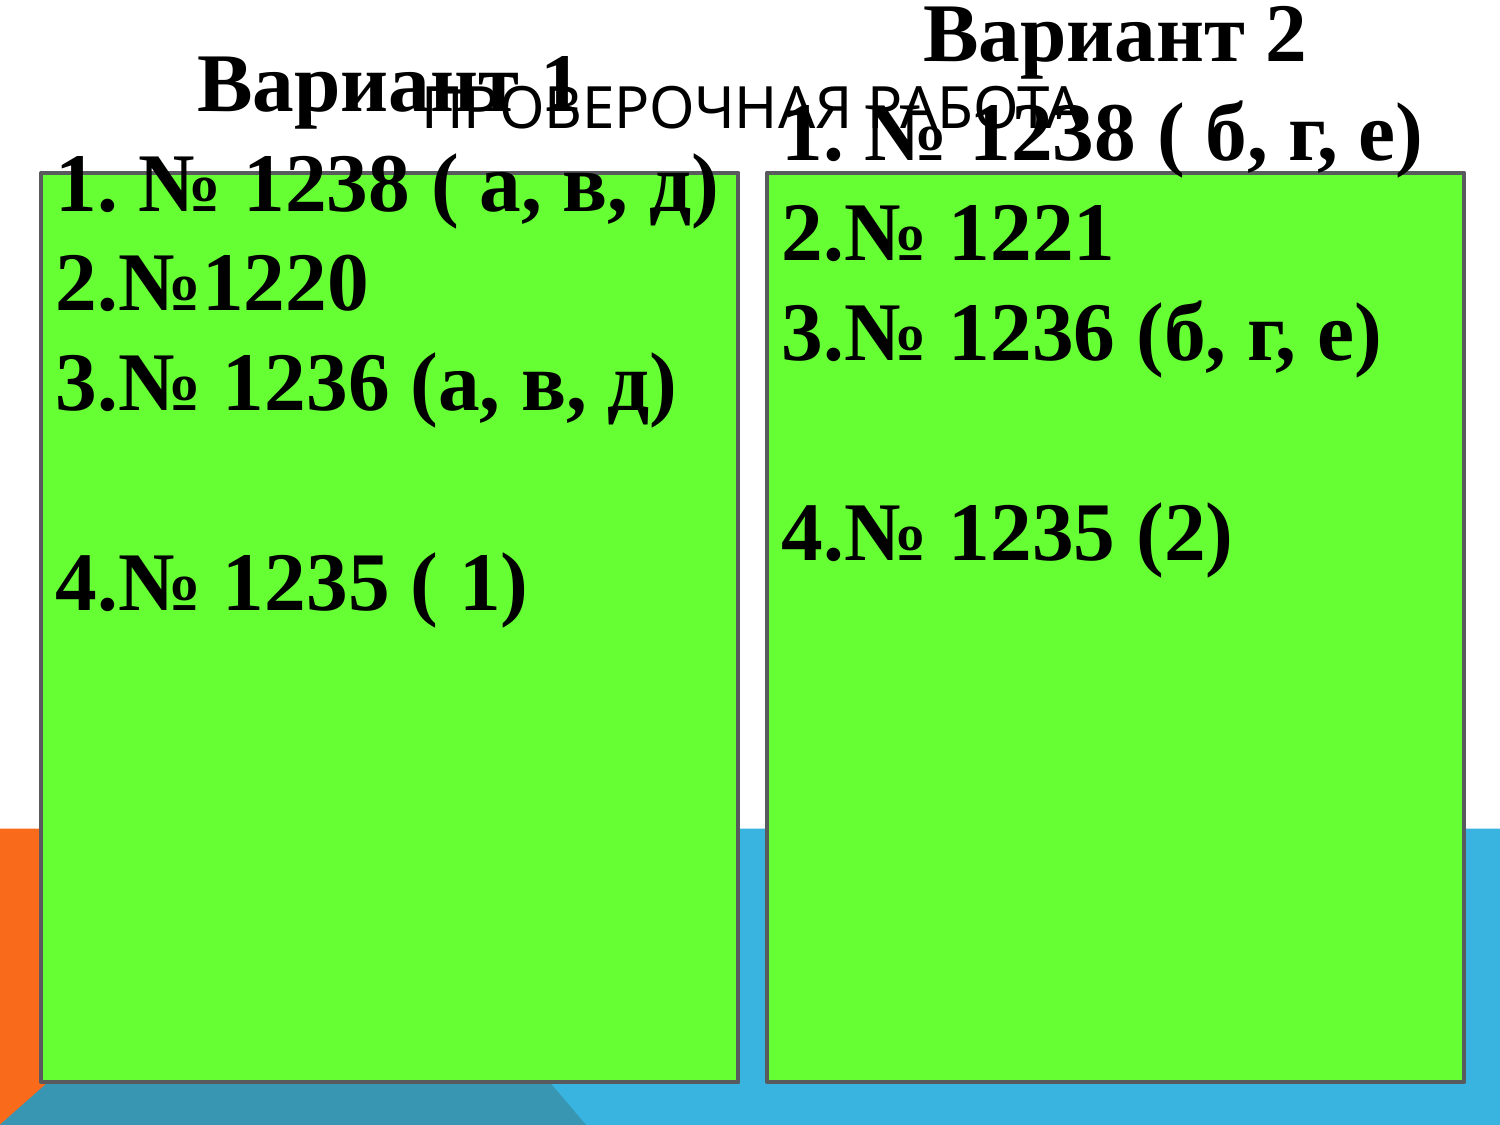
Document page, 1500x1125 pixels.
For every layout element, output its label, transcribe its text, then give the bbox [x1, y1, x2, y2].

text_box Вариант 2 № 1238 ( б, г, е) № 1221 № 1236 (б, г, е) № 1235 (2) [765, 171, 1466, 1084]
title Проверочная работа [134, 59, 1369, 150]
text_box Вариант 1 № 1238 ( а, в, д) №1220 № 1236 (а, в, д) № 1235 ( 1) [39, 171, 740, 1084]
